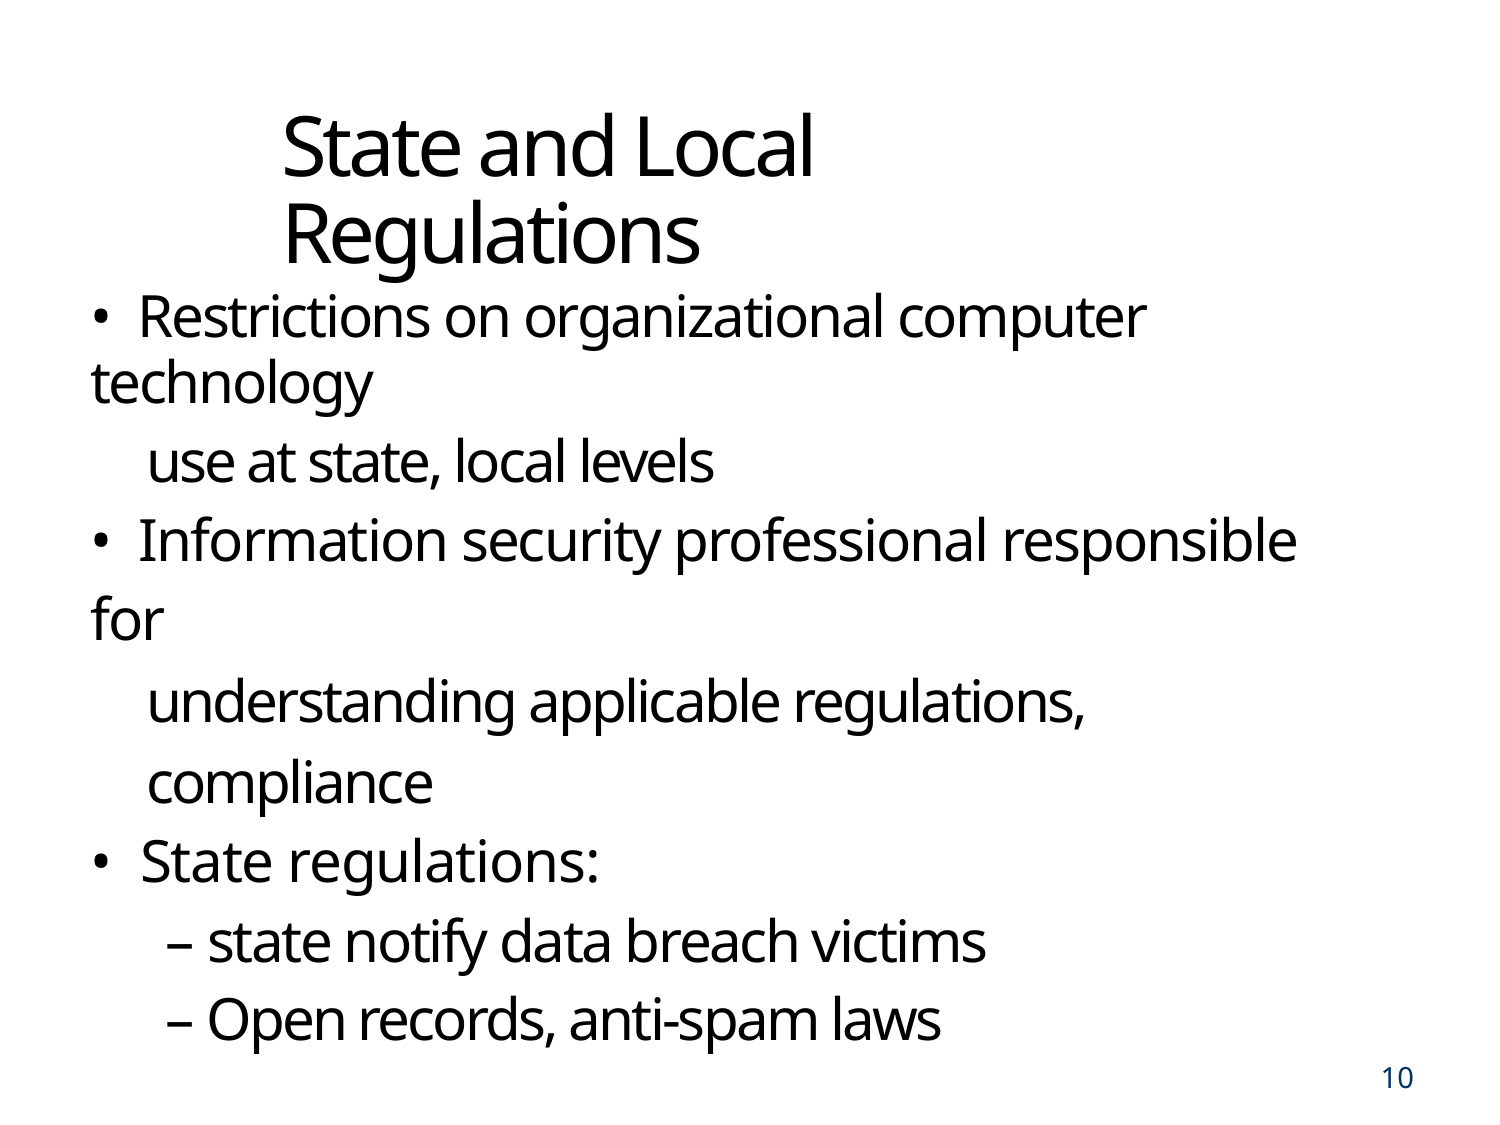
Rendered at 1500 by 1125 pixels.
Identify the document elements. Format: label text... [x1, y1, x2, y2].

text_box 10 [1378, 1058, 1417, 1093]
text_box State and Local Regulations [279, 100, 1234, 189]
text_box • Restrictions on organizational computer technology use at state, local levels • Information security professional responsible for understanding applicable regulations, compliance • State regulations: – state notify data breach victims – Open records, anti-spam laws [87, 281, 1394, 823]
